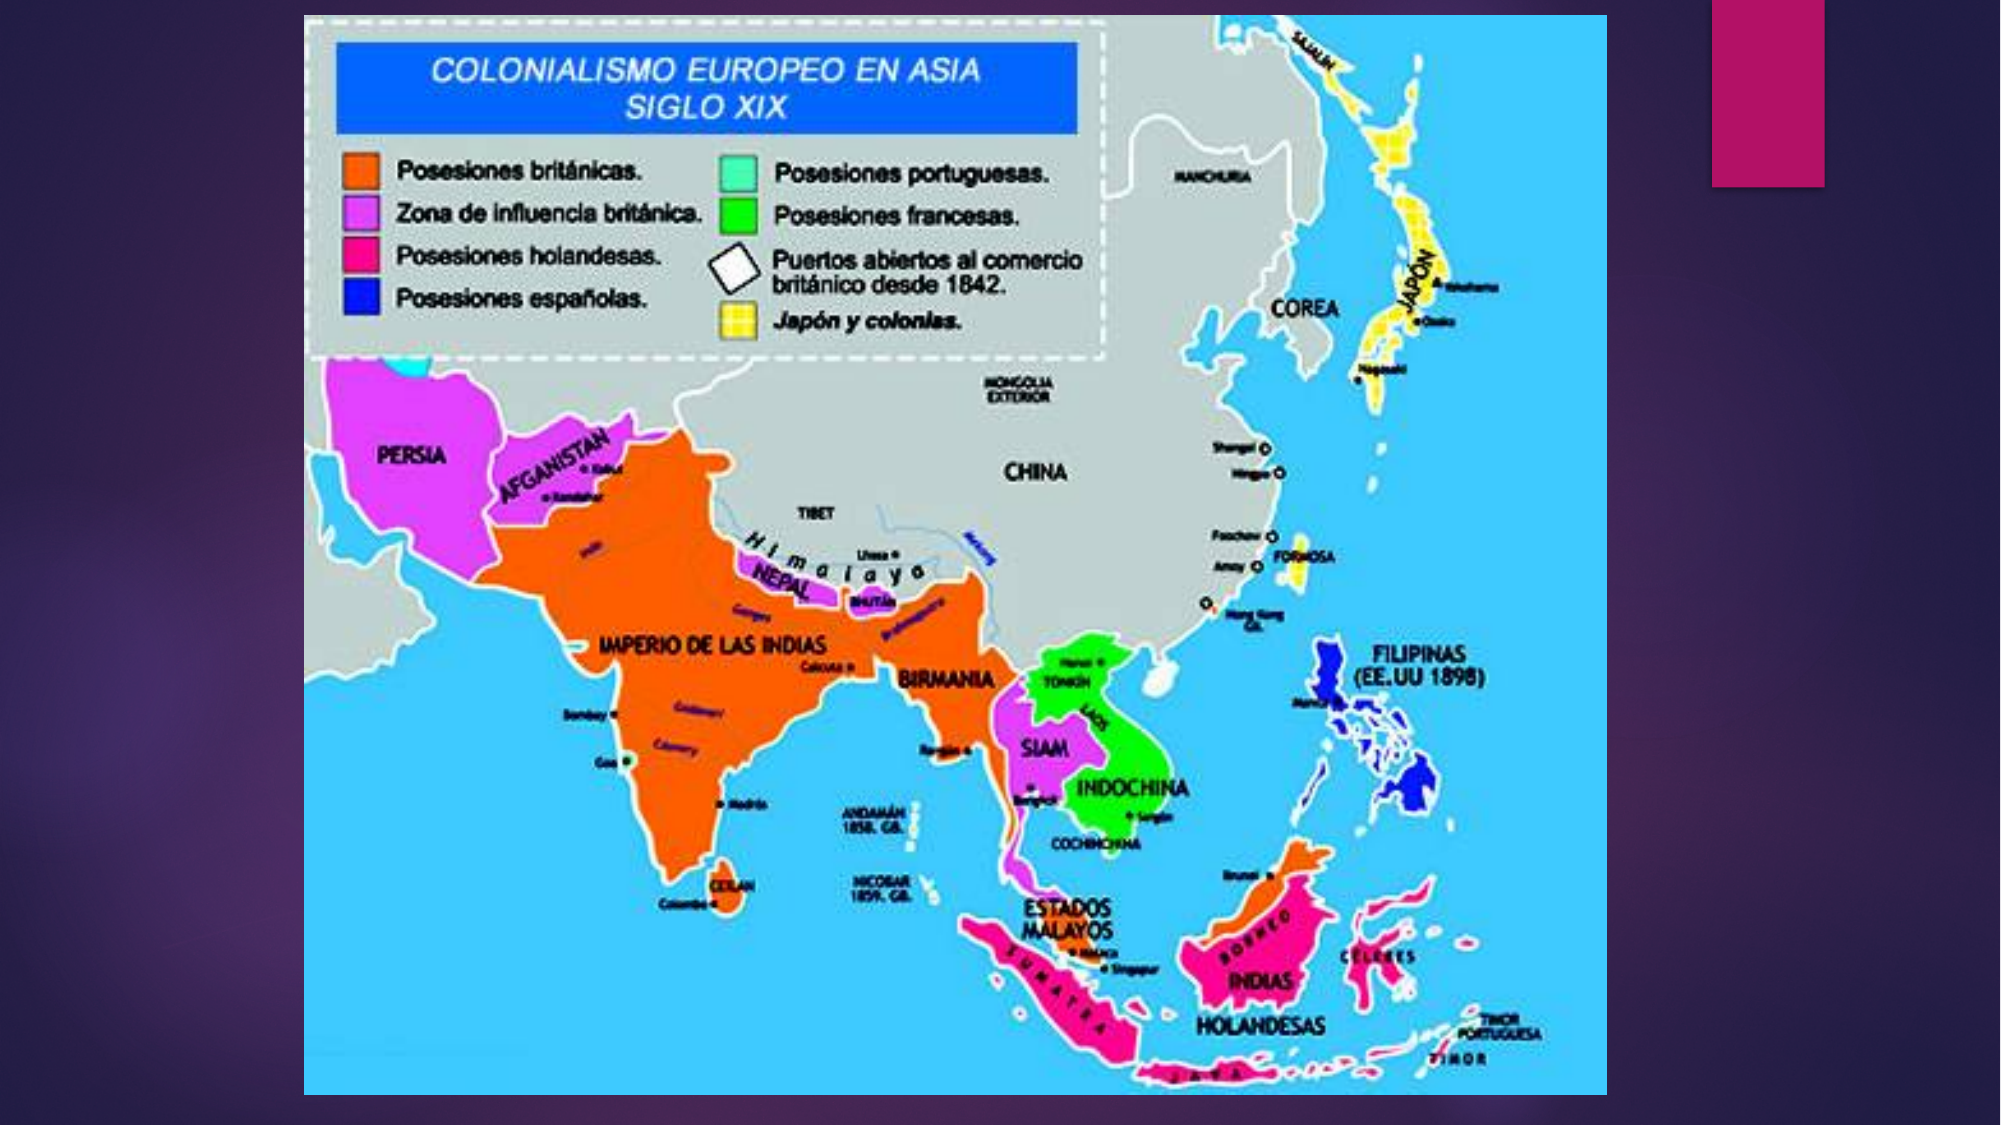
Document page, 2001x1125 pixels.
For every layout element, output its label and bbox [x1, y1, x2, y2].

picture [0, 0, 1607, 1125]
